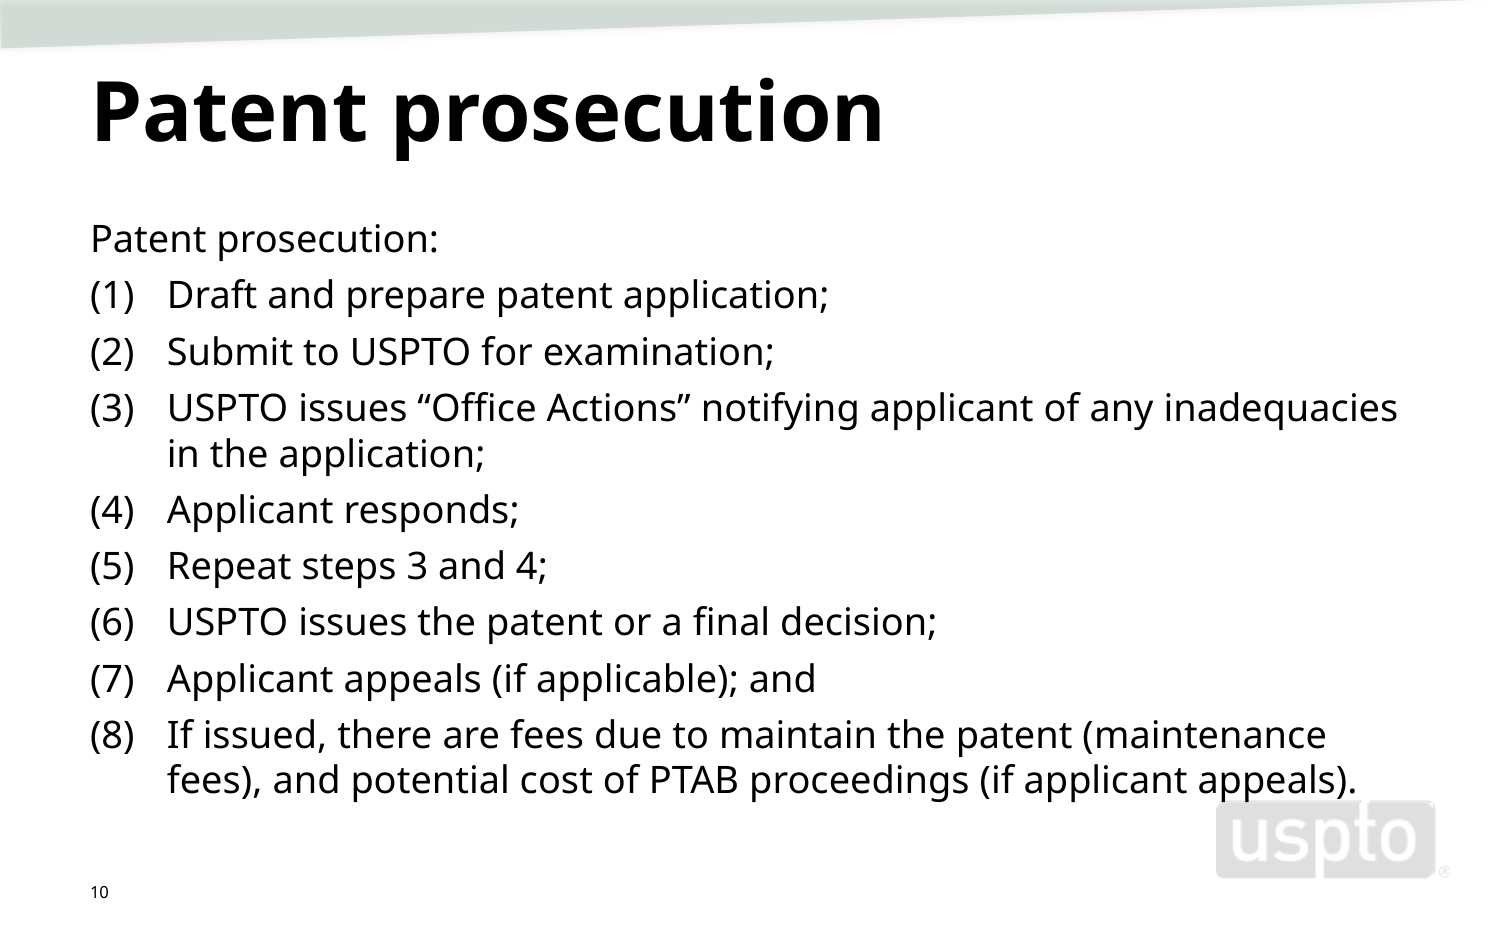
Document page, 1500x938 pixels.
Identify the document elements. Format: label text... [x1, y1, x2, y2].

list Patent prosecution: Draft and prepare patent application; Submit to USPTO for examination; USPTO issues “Office Actions” notifying applicant of any inadequacies in the application; Applicant responds; Repeat steps 3 and 4; USPTO issues the patent or a final decision; Applicant appeals (if applicable); and If issued, there are fees due to maintain the patent (maintenance fees), and potential cost of PTAB proceedings (if applicant appeals). [75, 207, 1425, 829]
slide_number 10 [75, 868, 413, 919]
picture [1216, 803, 1433, 880]
title Patent prosecution [75, 50, 1425, 207]
